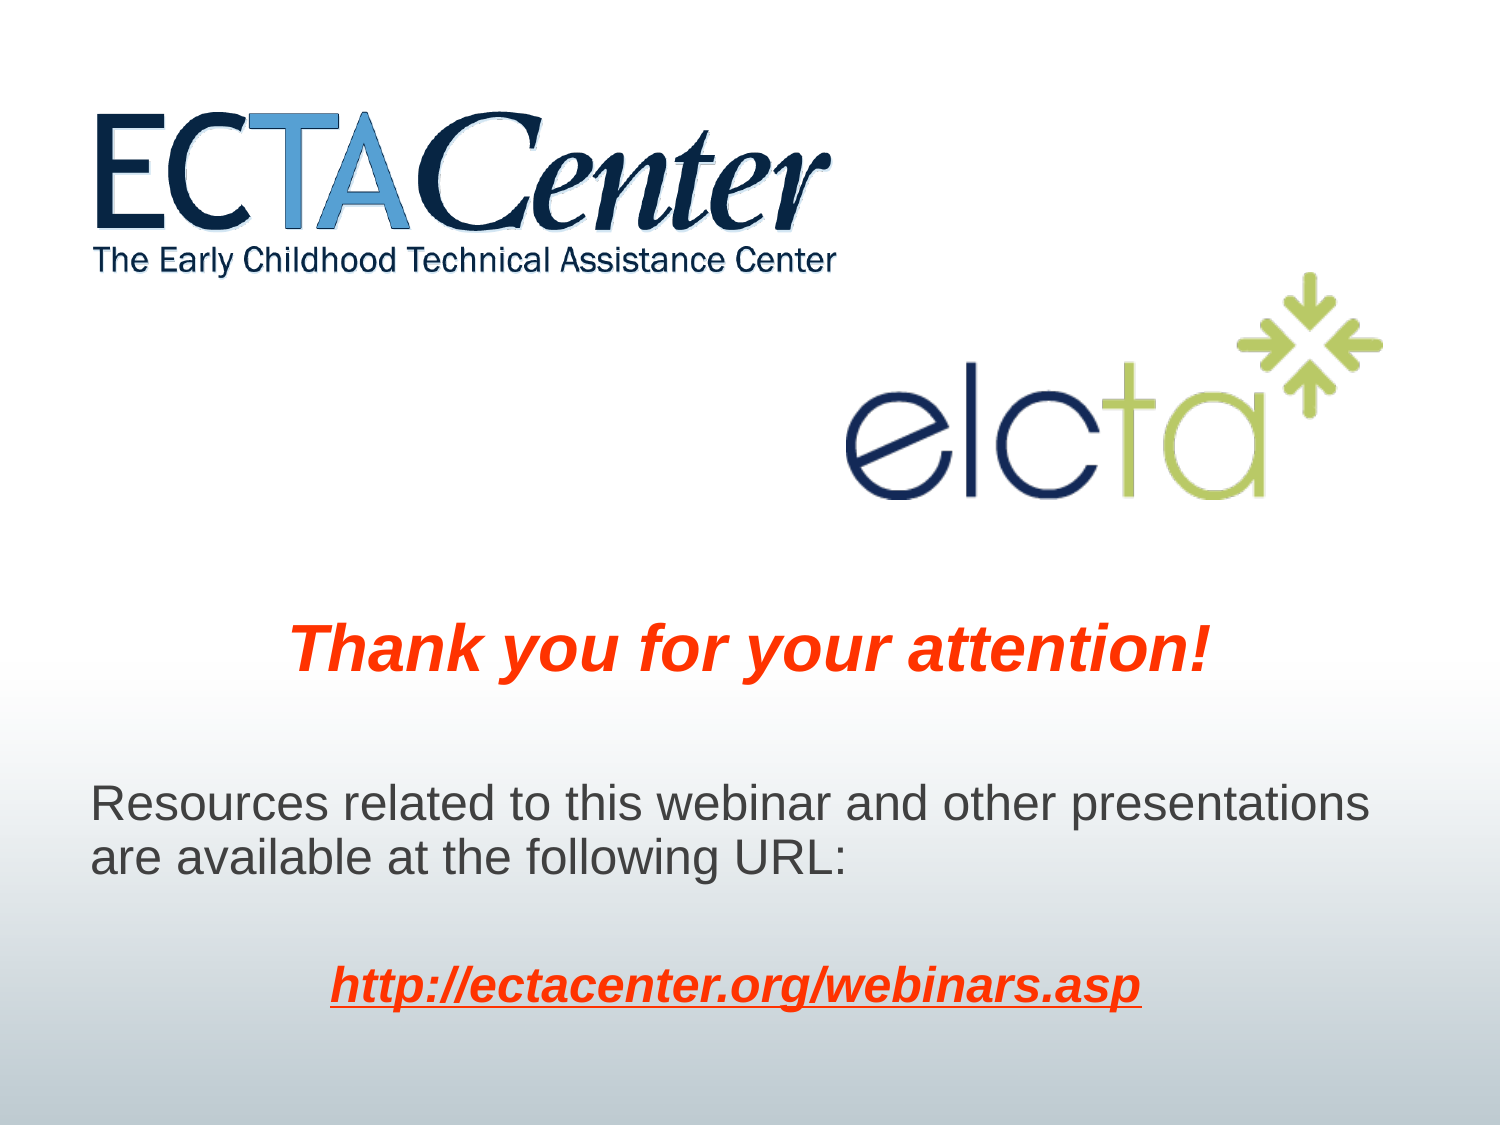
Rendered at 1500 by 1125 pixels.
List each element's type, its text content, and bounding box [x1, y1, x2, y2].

list Resources related to this webinar and other presentations are available at the following URL: http://ectacenter.org/webinars.asp [75, 770, 1425, 1035]
picture [0, 0, 1500, 1125]
title Thank you for your attention! [75, 596, 1425, 728]
